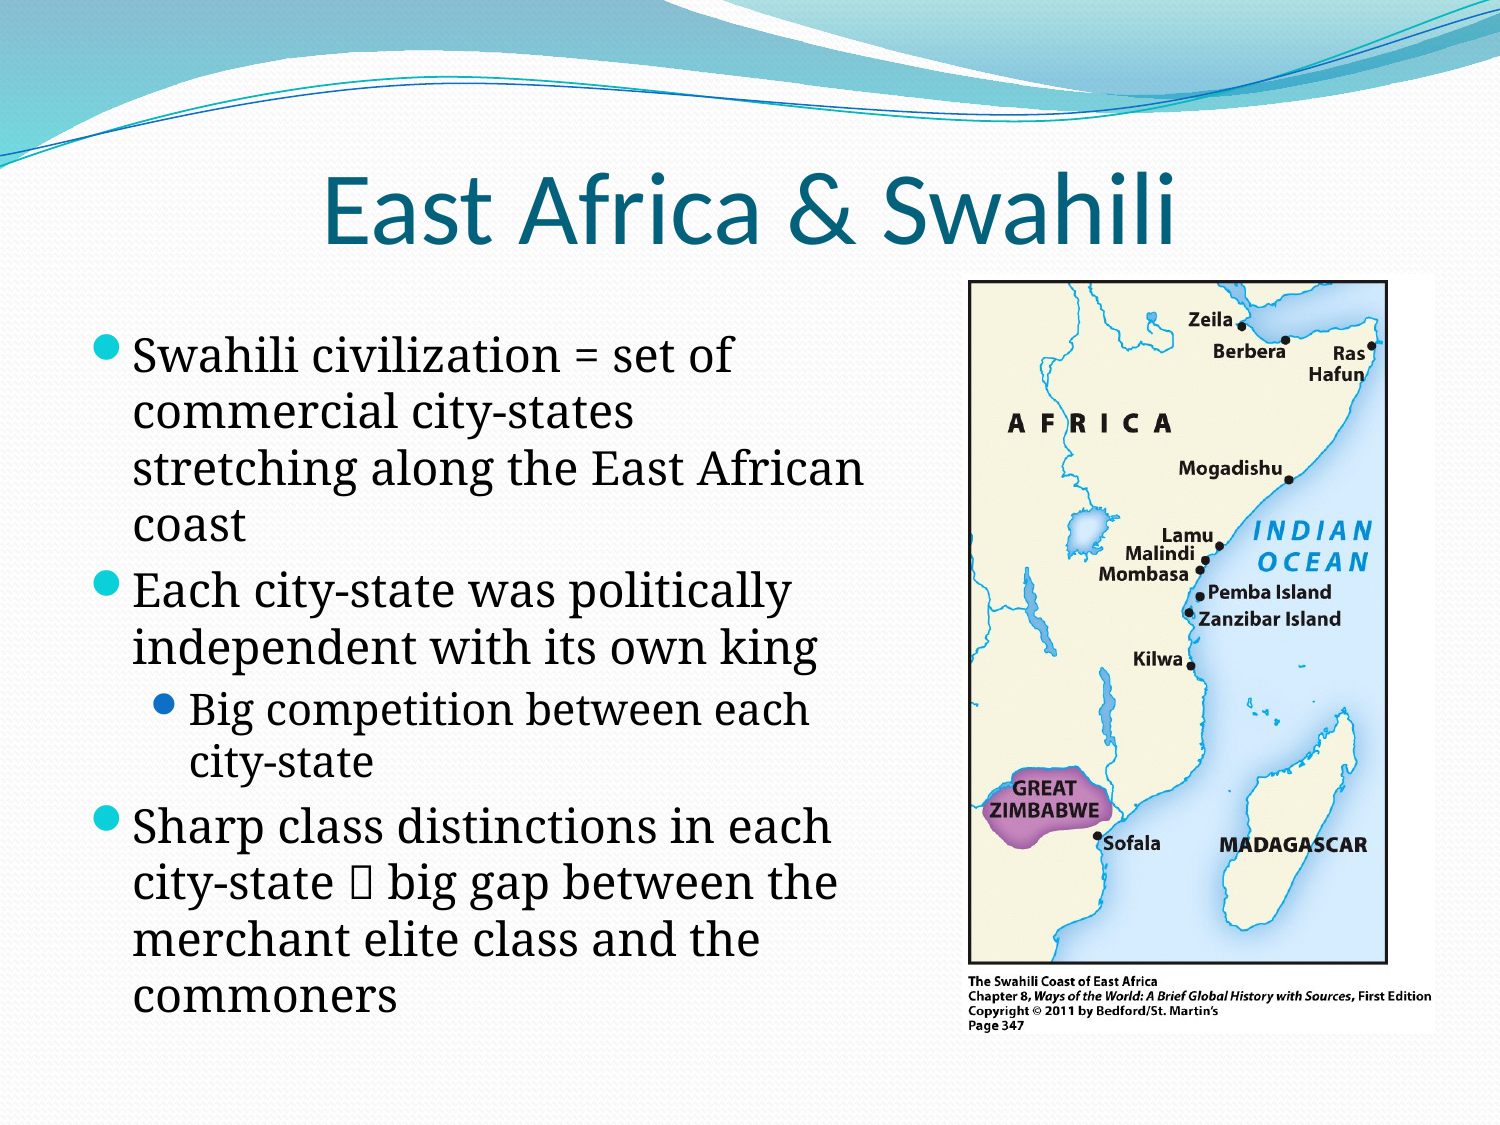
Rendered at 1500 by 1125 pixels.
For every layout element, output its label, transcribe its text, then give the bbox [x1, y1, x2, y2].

list Swahili civilization = set of commercial city-states stretching along the East African coast Each city-state was politically independent with its own king Big competition between each city-state Sharp class distinctions in each city-state  big gap between the merchant elite class and the commoners [75, 317, 888, 1038]
title East Africa & Swahili [75, 112, 1425, 266]
picture [962, 274, 1435, 1035]
